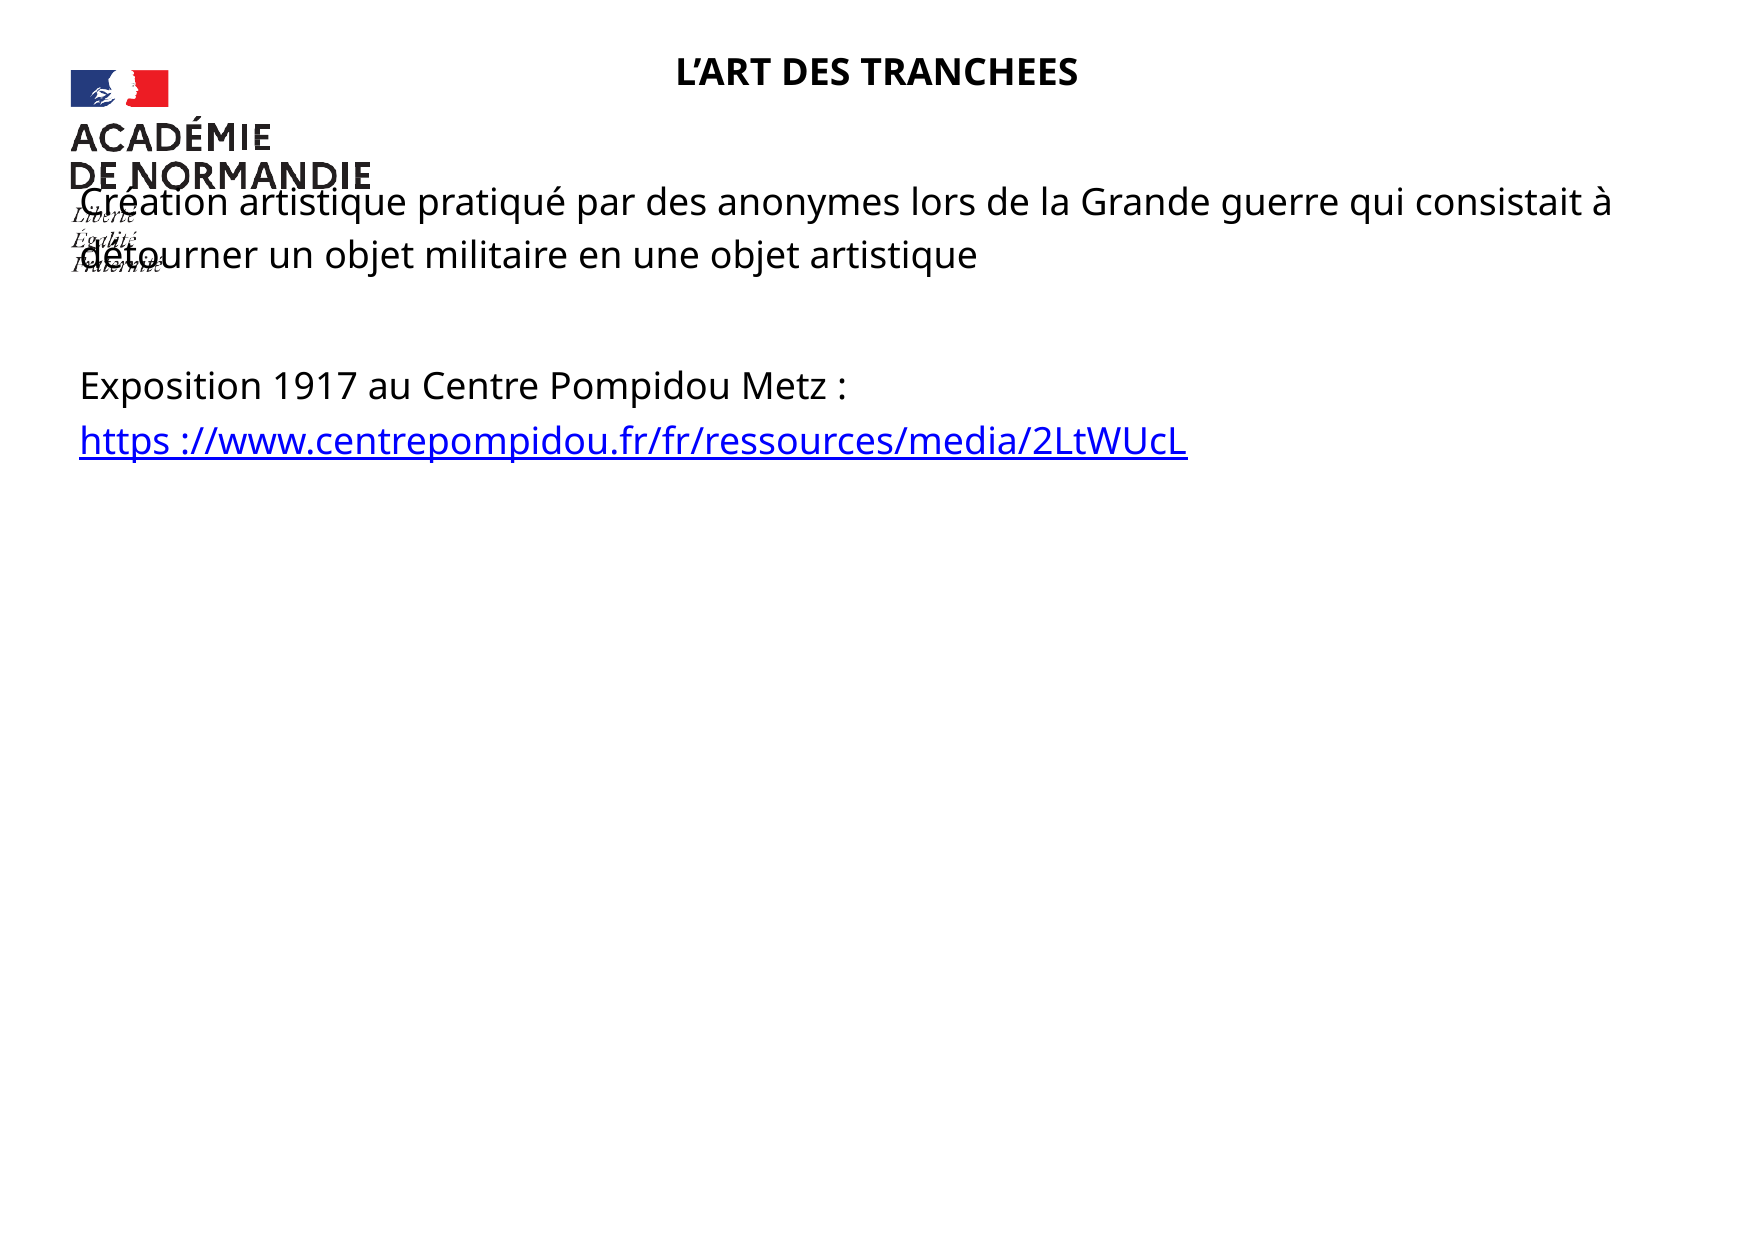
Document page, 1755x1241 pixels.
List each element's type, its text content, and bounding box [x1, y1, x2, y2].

picture [70, 70, 169, 107]
picture [208, 123, 234, 151]
picture [156, 123, 181, 151]
picture [70, 123, 153, 152]
text_box L’ART DES TRANCHEES [438, 32, 1316, 101]
text_box Création artistique pratiqué par des anonymes lors de la Grande guerre qui consistait à détourner un objet militaire en une objet artistique Exposition 1917 au Centre Pompidou Metz : https ://www.centrepompidou.fr/fr/ressources/media/2LtWUcL [64, 162, 1653, 658]
picture [186, 116, 202, 151]
